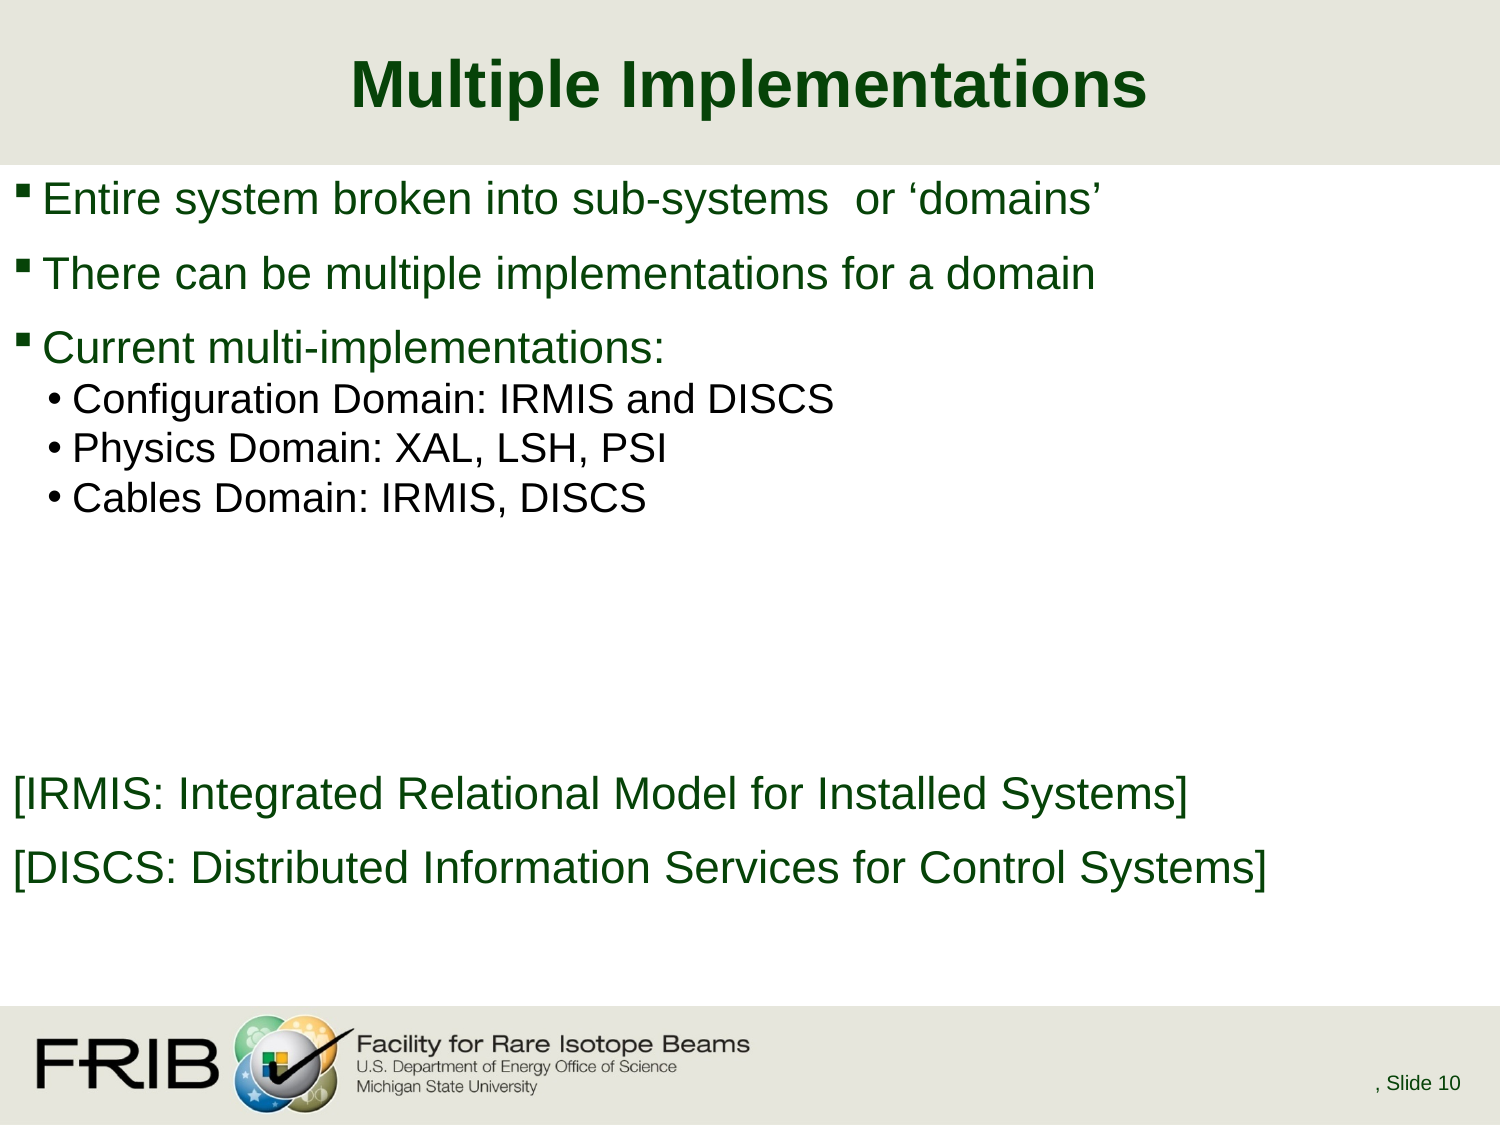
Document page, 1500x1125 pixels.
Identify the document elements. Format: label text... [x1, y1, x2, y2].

picture [0, 1006, 1500, 1125]
list Entire system broken into sub-systems or ‘domains’ There can be multiple implementations for a domain Current multi-implementations: Configuration Domain: IRMIS and DISCS Physics Domain: XAL, LSH, PSI Cables Domain: IRMIS, DISCS [IRMIS: Integrated Relational Model for Installed Systems] [DISCS: Distributed Information Services for Control Systems] [12, 174, 1488, 1000]
title Multiple Implementations [11, 46, 1489, 128]
picture [0, 0, 1500, 165]
slide_number , Slide 10 [1374, 1042, 1500, 1103]
